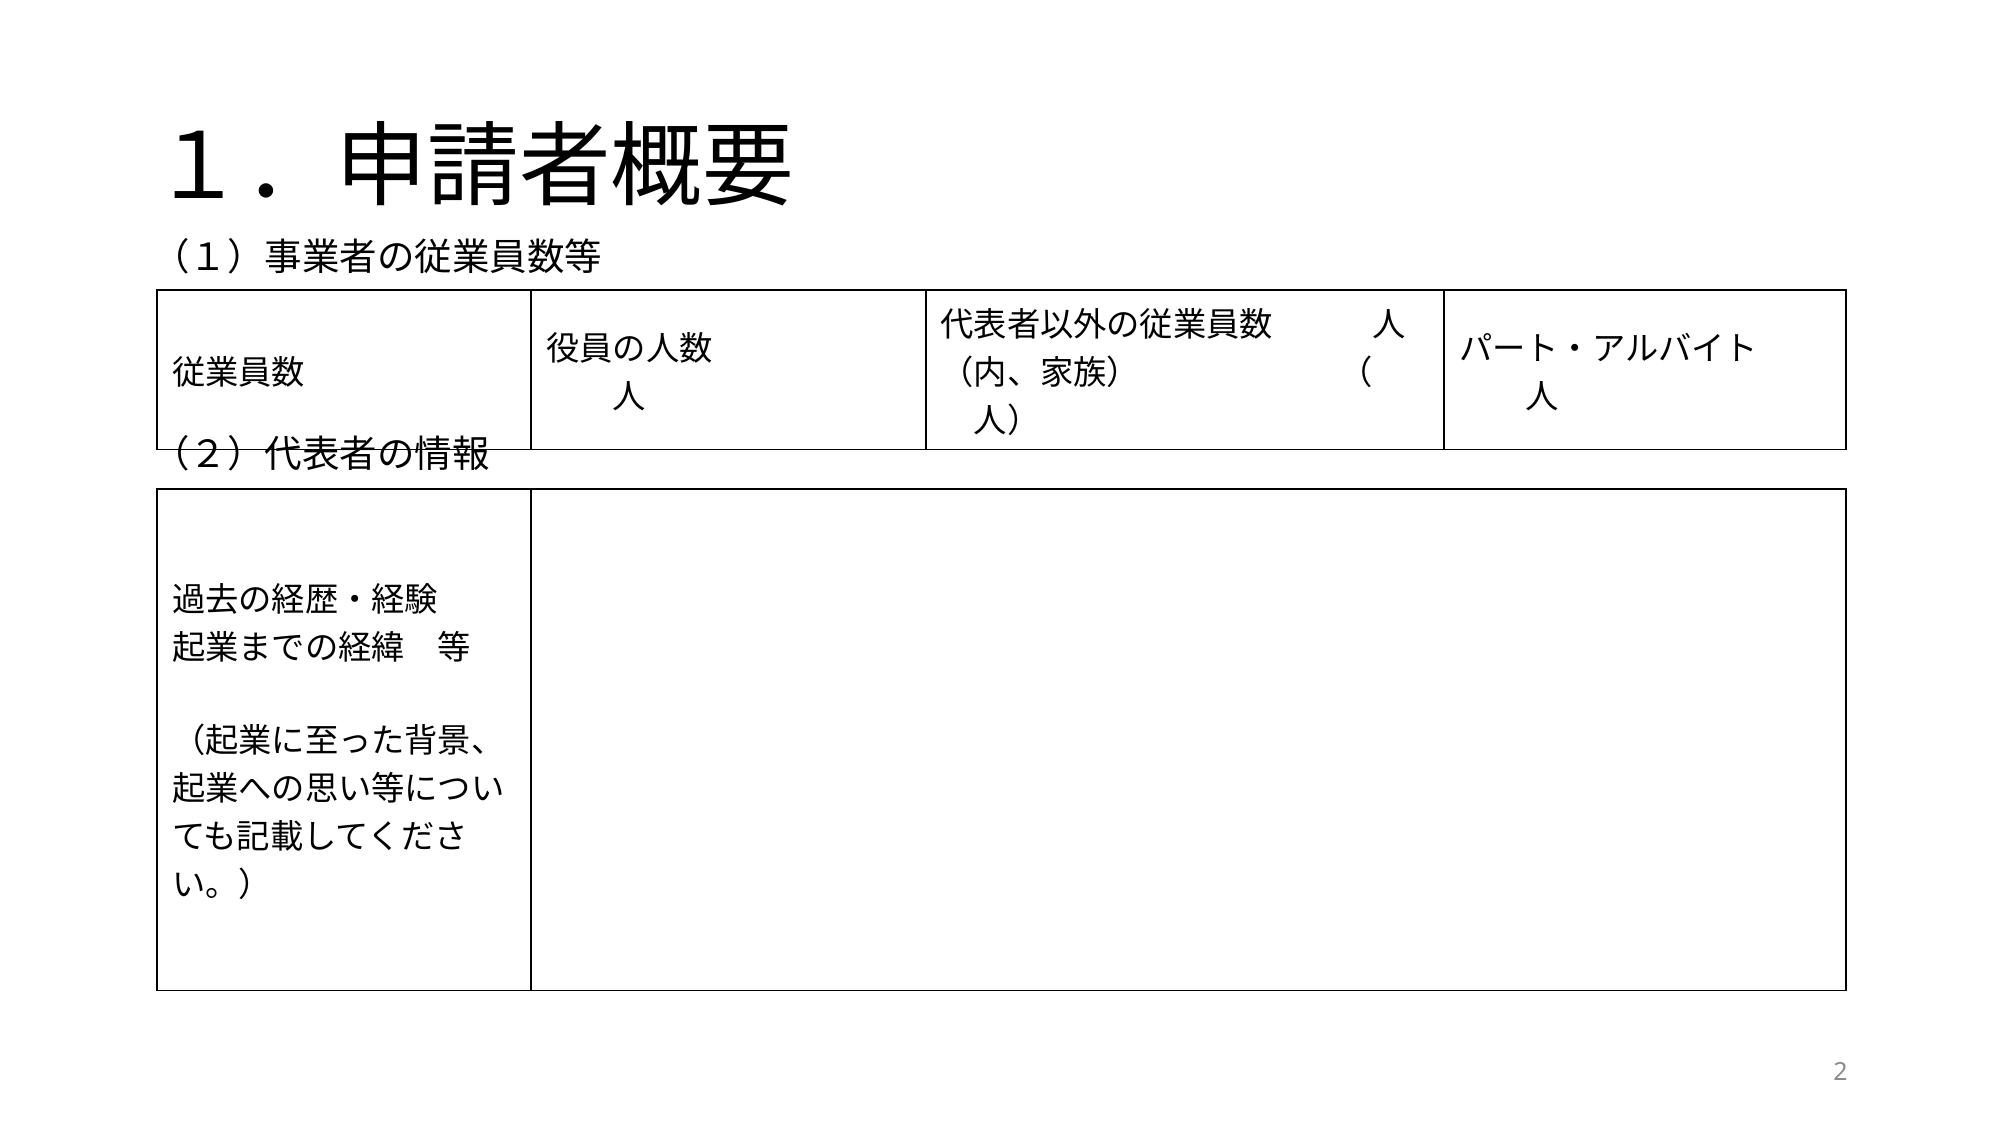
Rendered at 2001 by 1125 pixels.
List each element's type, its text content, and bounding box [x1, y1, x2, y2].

table_header パート・アルバイト 人 [1445, 291, 1845, 422]
text_box （２）代表者の情報 [137, 422, 1970, 483]
title １．申請者概要 [137, 59, 1863, 225]
table_header 過去の経歴・経験 起業までの経緯 等 （起業に至った背景、起業への思い等についても記載してください。） [158, 490, 530, 990]
slide_number 2 [1412, 1042, 1863, 1103]
table_header 従業員数 [158, 291, 530, 422]
table_header 役員の人数 人 [532, 291, 925, 422]
table_header 代表者以外の従業員数 人 （内、家族） （ 人） [927, 291, 1443, 422]
table_header [532, 490, 1845, 990]
text_box （１）事業者の従業員数等 [137, 225, 1863, 286]
